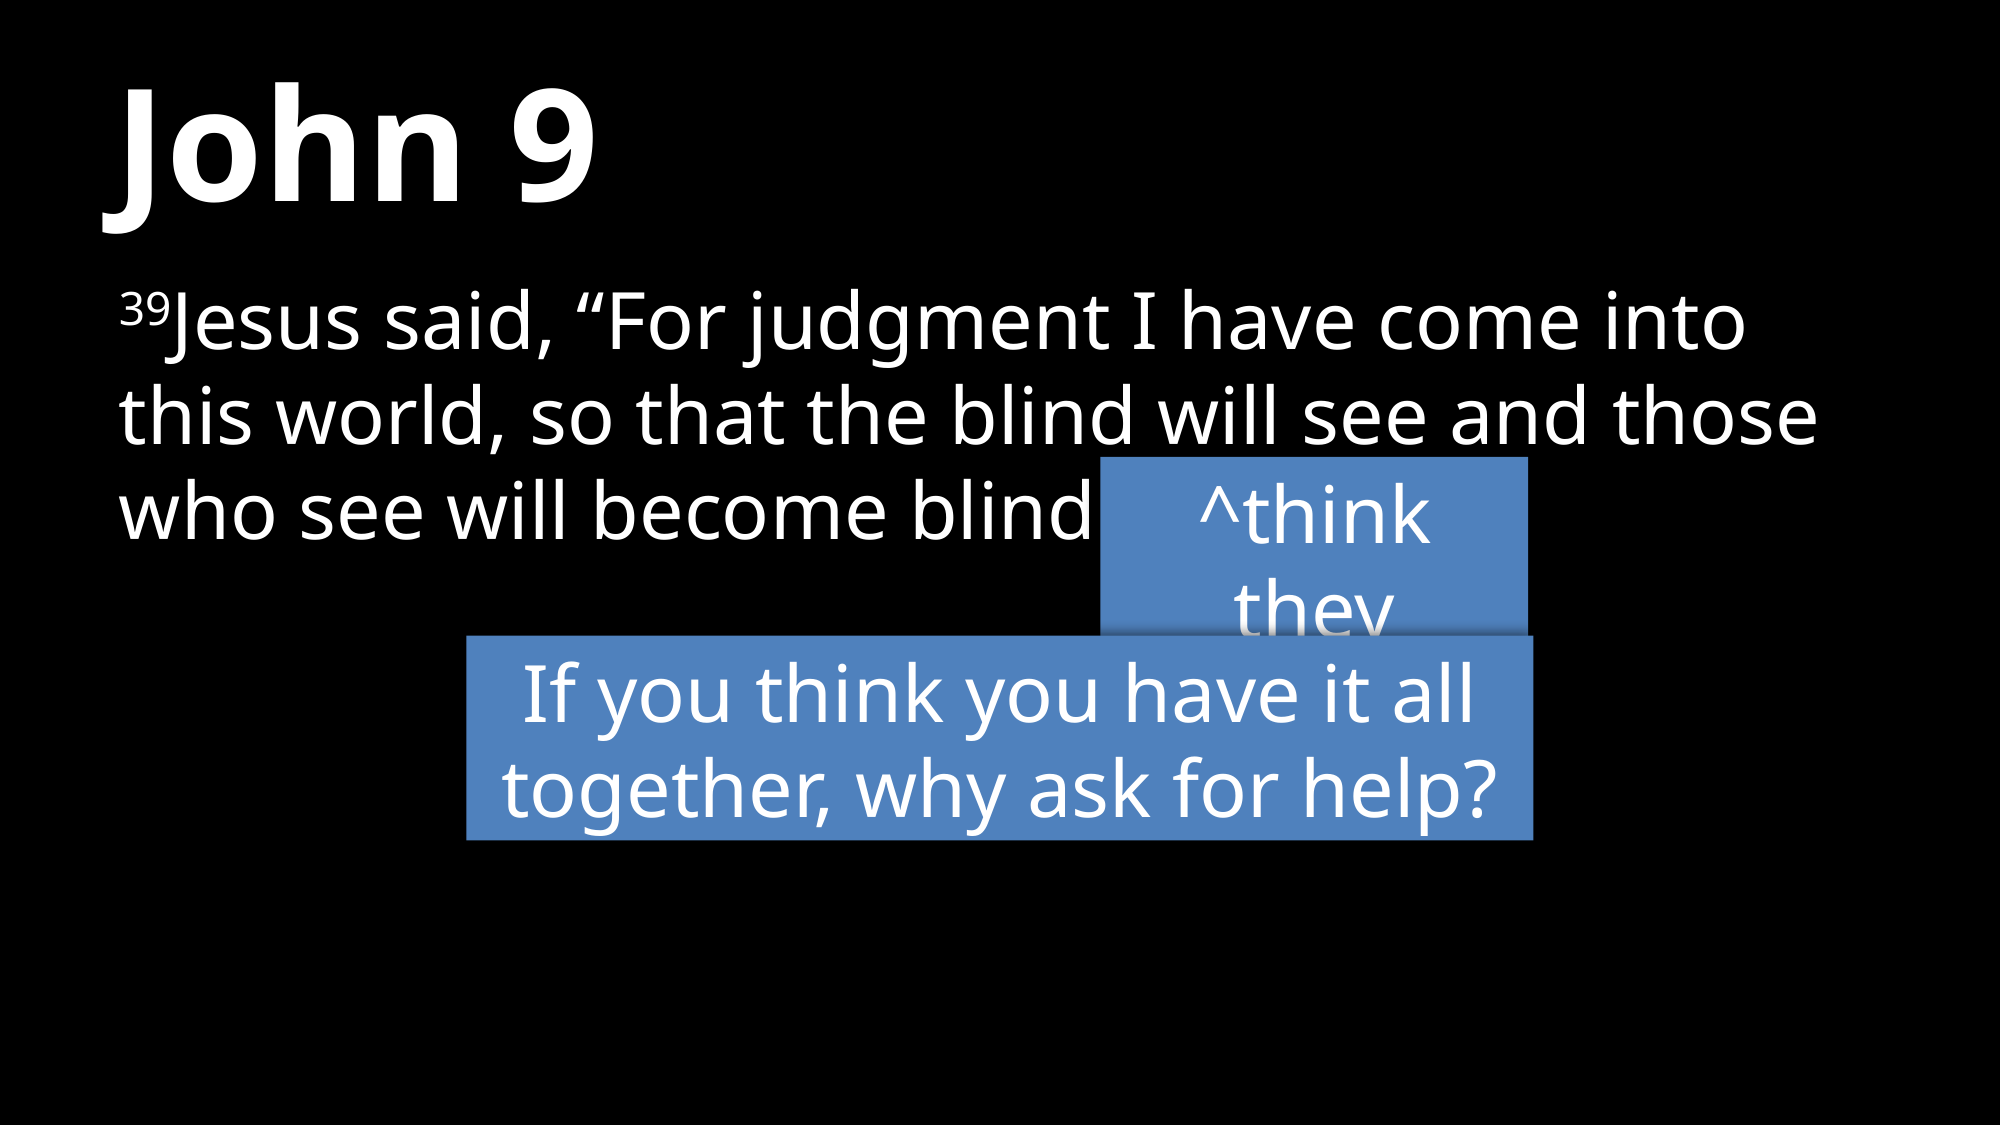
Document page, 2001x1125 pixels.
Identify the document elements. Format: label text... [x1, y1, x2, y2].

text_box If you think you have it all together, why ask for help? [466, 635, 1534, 841]
list 39Jesus said, “For judgment I have come into this world, so that the blind will see and those who see will become blind.” [103, 262, 1904, 1005]
text_box ^think they [1100, 456, 1529, 623]
title John 9 [99, 45, 1900, 233]
